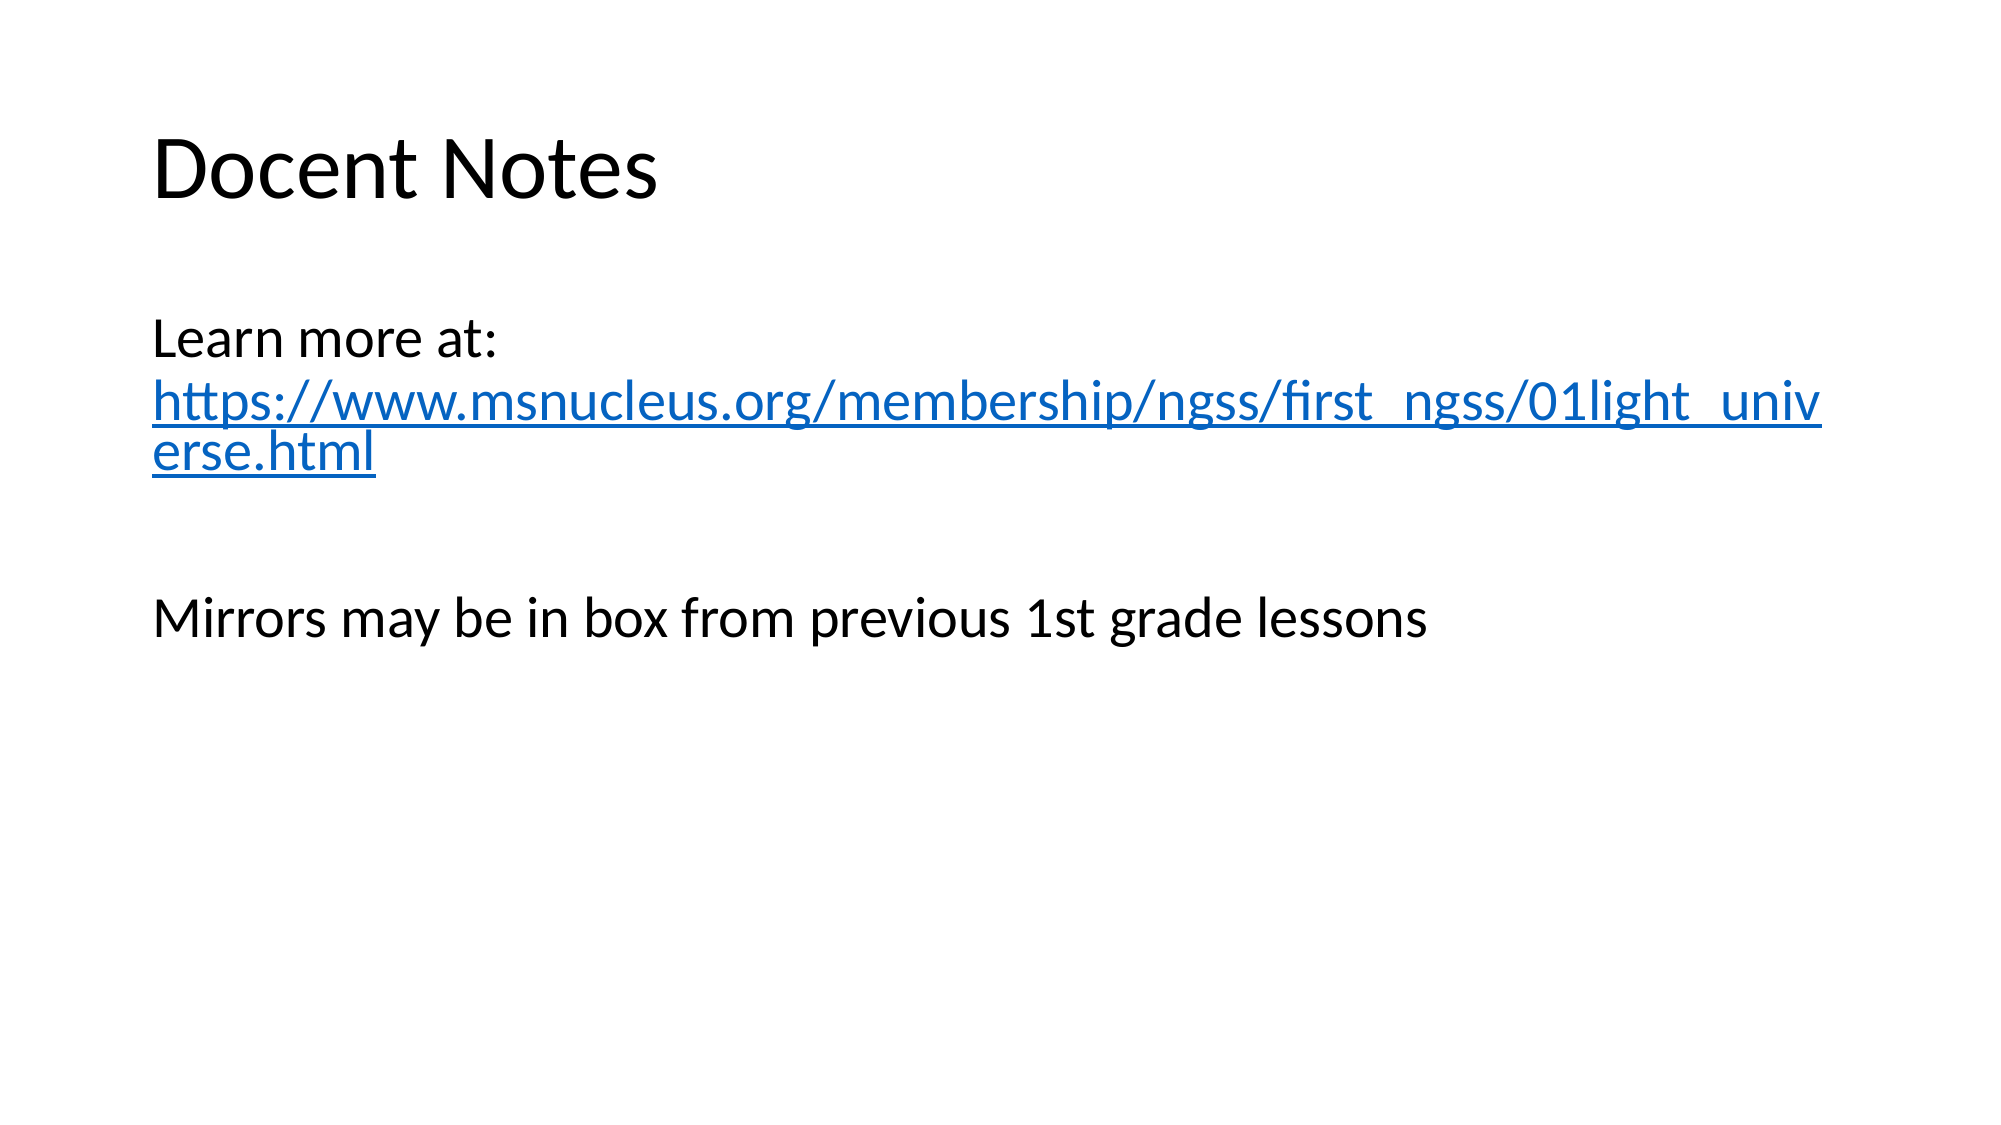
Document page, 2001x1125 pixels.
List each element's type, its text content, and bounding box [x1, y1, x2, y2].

title Docent Notes [137, 59, 1863, 278]
list Learn more at: https://www.msnucleus.org/membership/ngss/first_ngss/01light_universe.html Mirrors may be in box from previous 1st grade lessons [137, 299, 1863, 1014]
